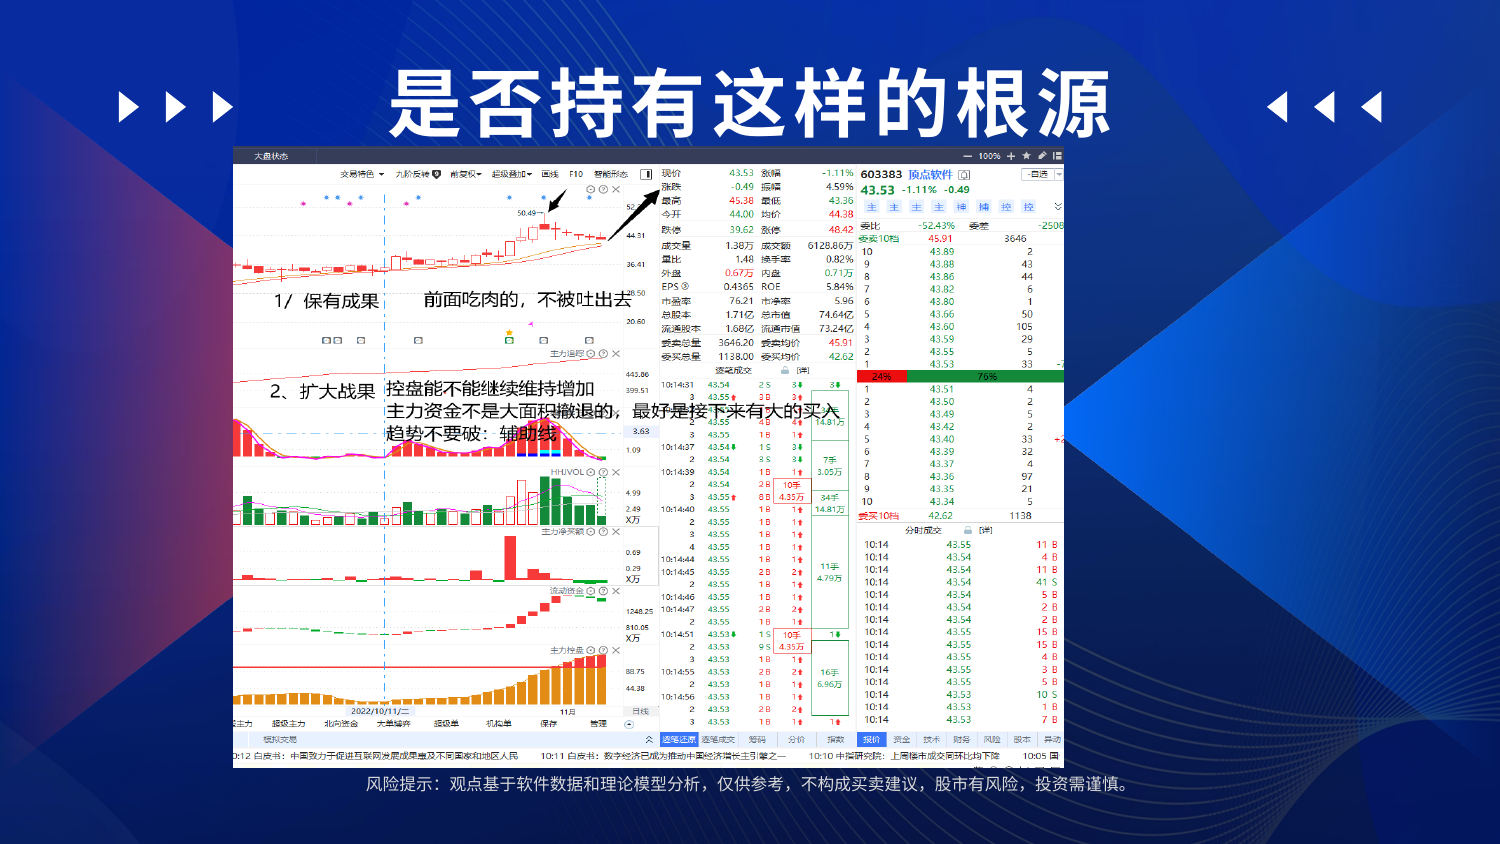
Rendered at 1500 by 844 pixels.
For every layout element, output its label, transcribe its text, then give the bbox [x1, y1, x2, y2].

list 是否持有这样的根源 [354, 58, 1146, 156]
picture [0, 0, 1500, 844]
